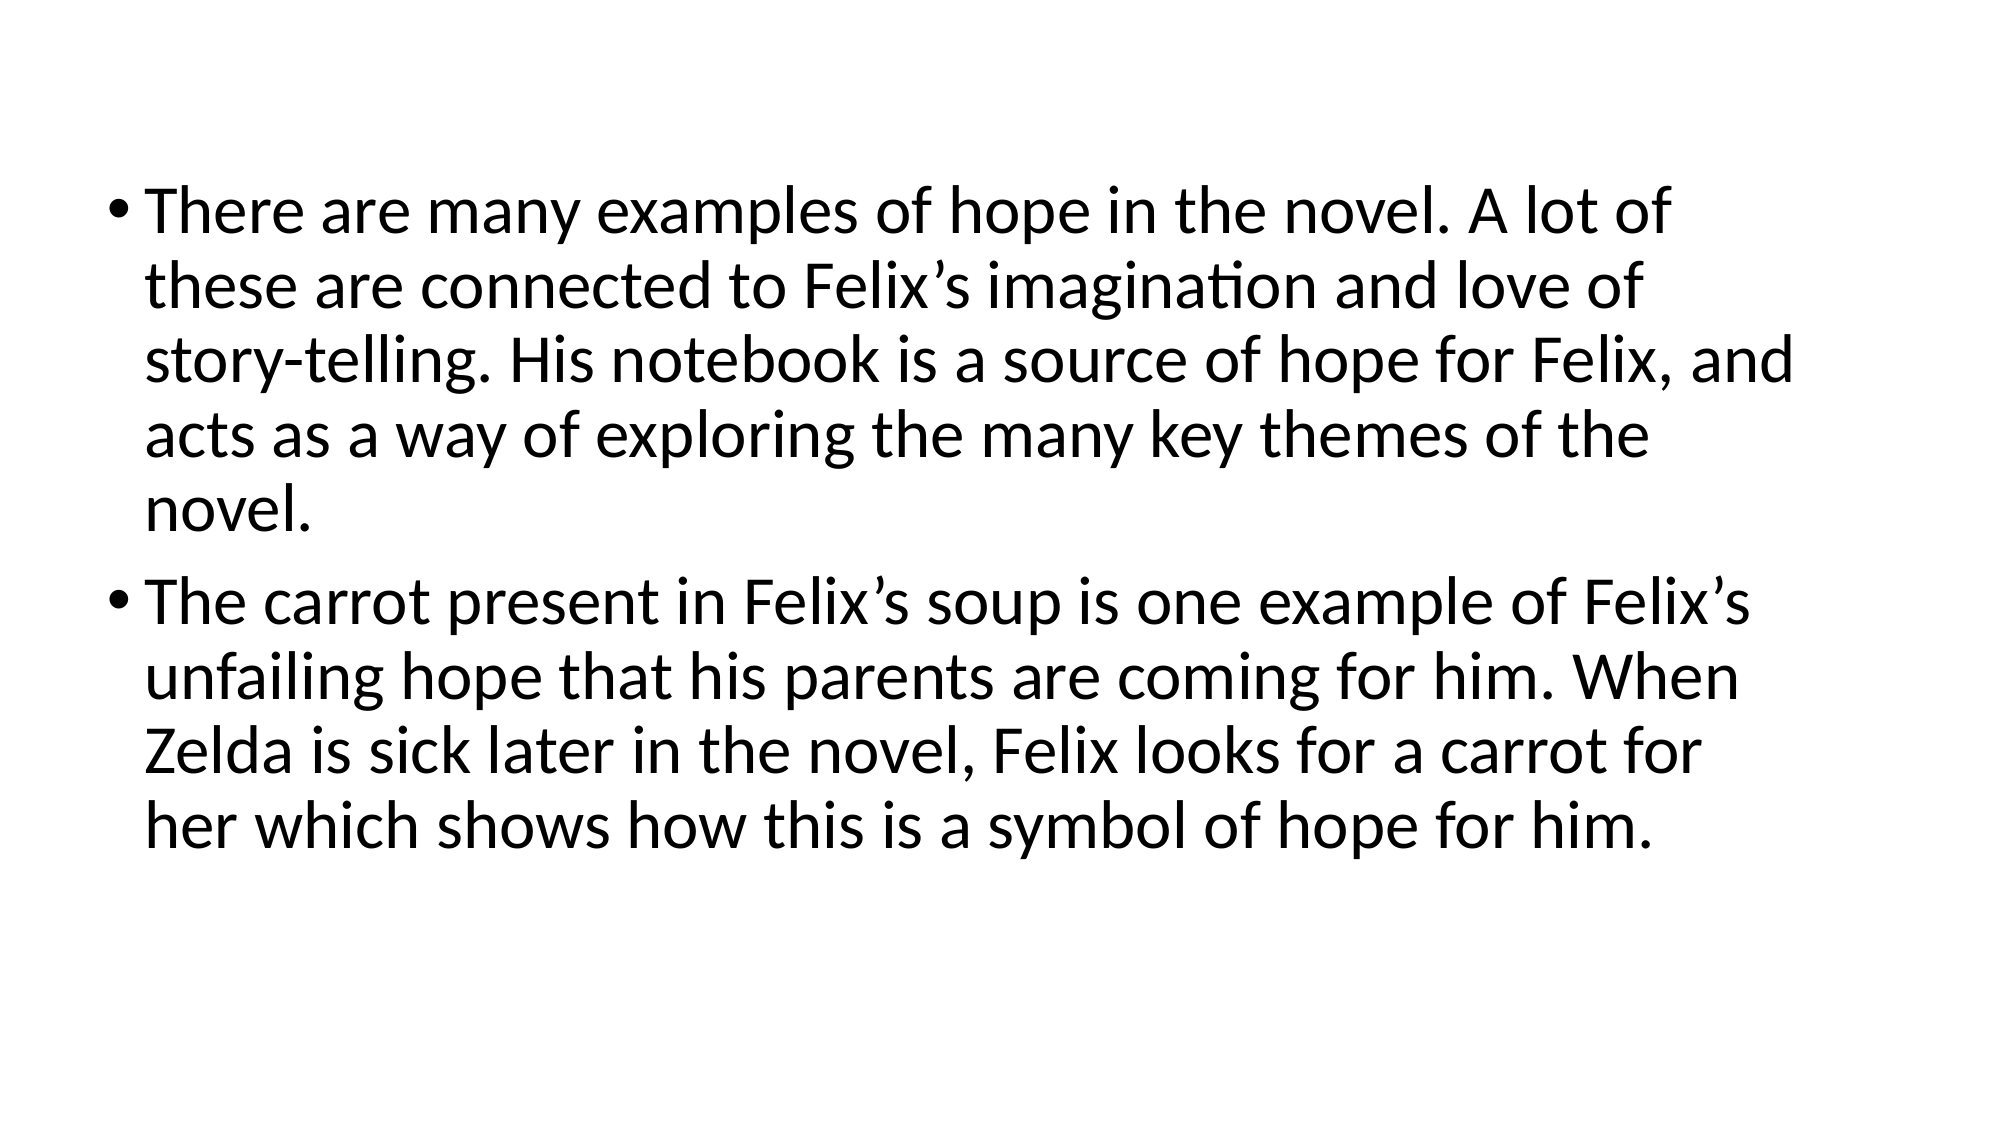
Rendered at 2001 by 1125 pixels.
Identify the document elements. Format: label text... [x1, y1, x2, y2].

list There are many examples of hope in the novel. A lot of these are connected to Felix’s imagination and love of story-telling. His notebook is a source of hope for Felix, and acts as a way of exploring the many key themes of the novel. The carrot present in Felix’s soup is one example of Felix’s unfailing hope that his parents are coming for him. When Zelda is sick later in the novel, Felix looks for a carrot for her which shows how this is a symbol of hope for him. [91, 166, 1817, 881]
